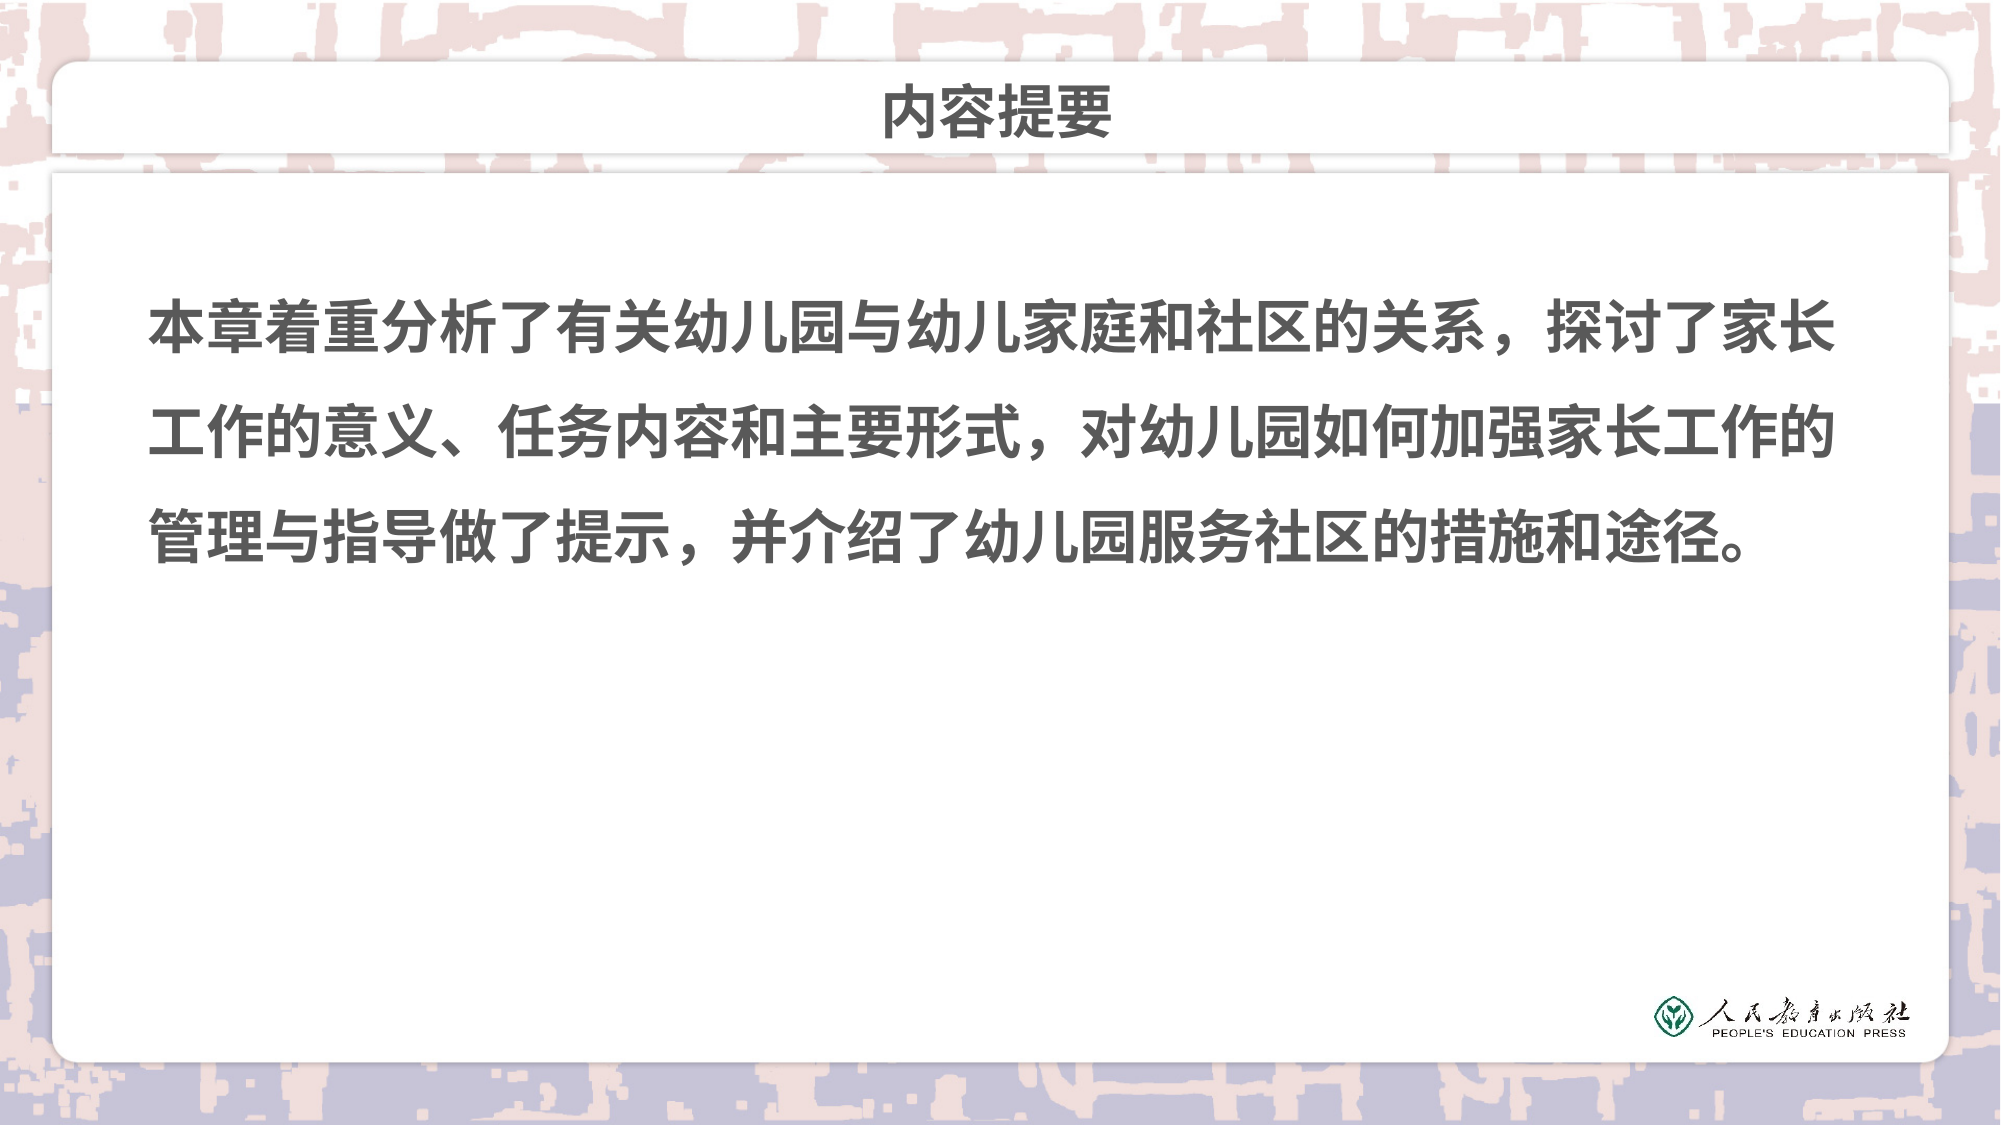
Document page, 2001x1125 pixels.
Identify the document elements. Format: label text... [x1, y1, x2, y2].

title 内容提要 [50, 66, 1945, 162]
list 本章着重分析了有关幼儿园与幼儿家庭和社区的关系，探讨了家长工作的意义、任务内容和主要形式，对幼儿园如何加强家长工作的管理与指导做了提示，并介绍了幼儿园服务社区的措施和途径。 [132, 247, 1858, 962]
picture [0, 0, 2001, 1125]
